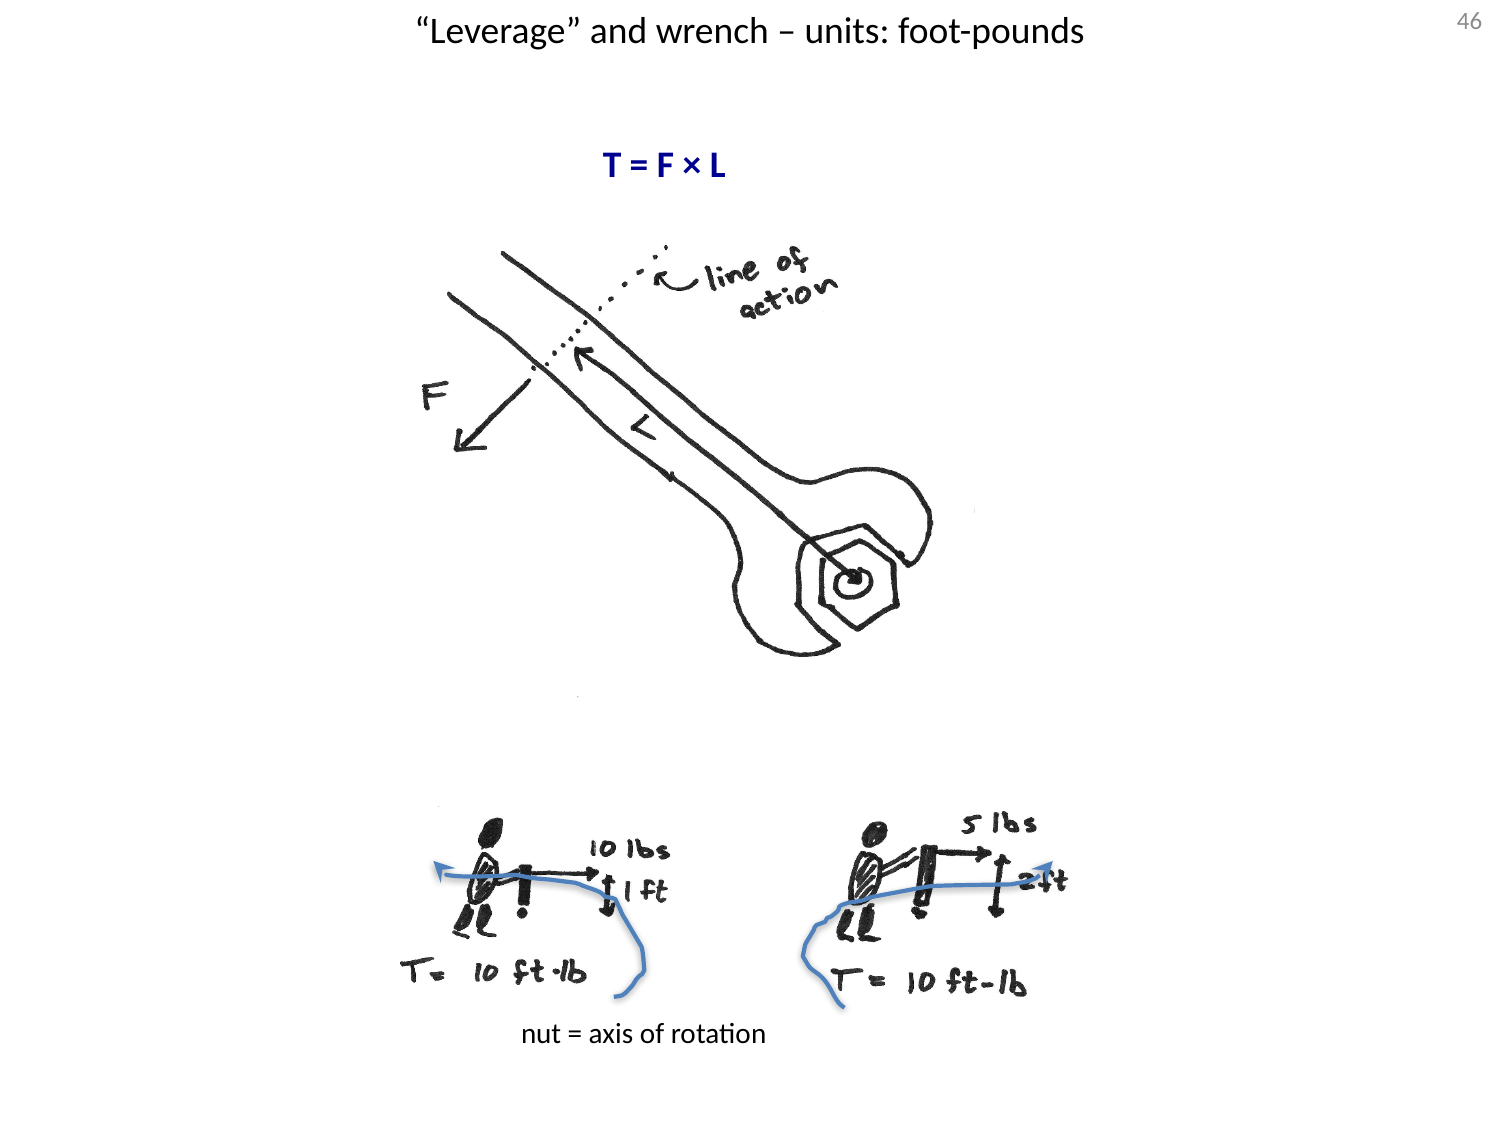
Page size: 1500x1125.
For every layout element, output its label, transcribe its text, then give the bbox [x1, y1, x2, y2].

picture [390, 236, 1094, 1008]
slide_number 206 [1299, 3, 1498, 36]
title “Leverage” and wrench – units: foot-pounds [75, 0, 1425, 60]
text_box T = F × L [588, 132, 741, 193]
text_box nut = axis of rotation [506, 1015, 782, 1057]
